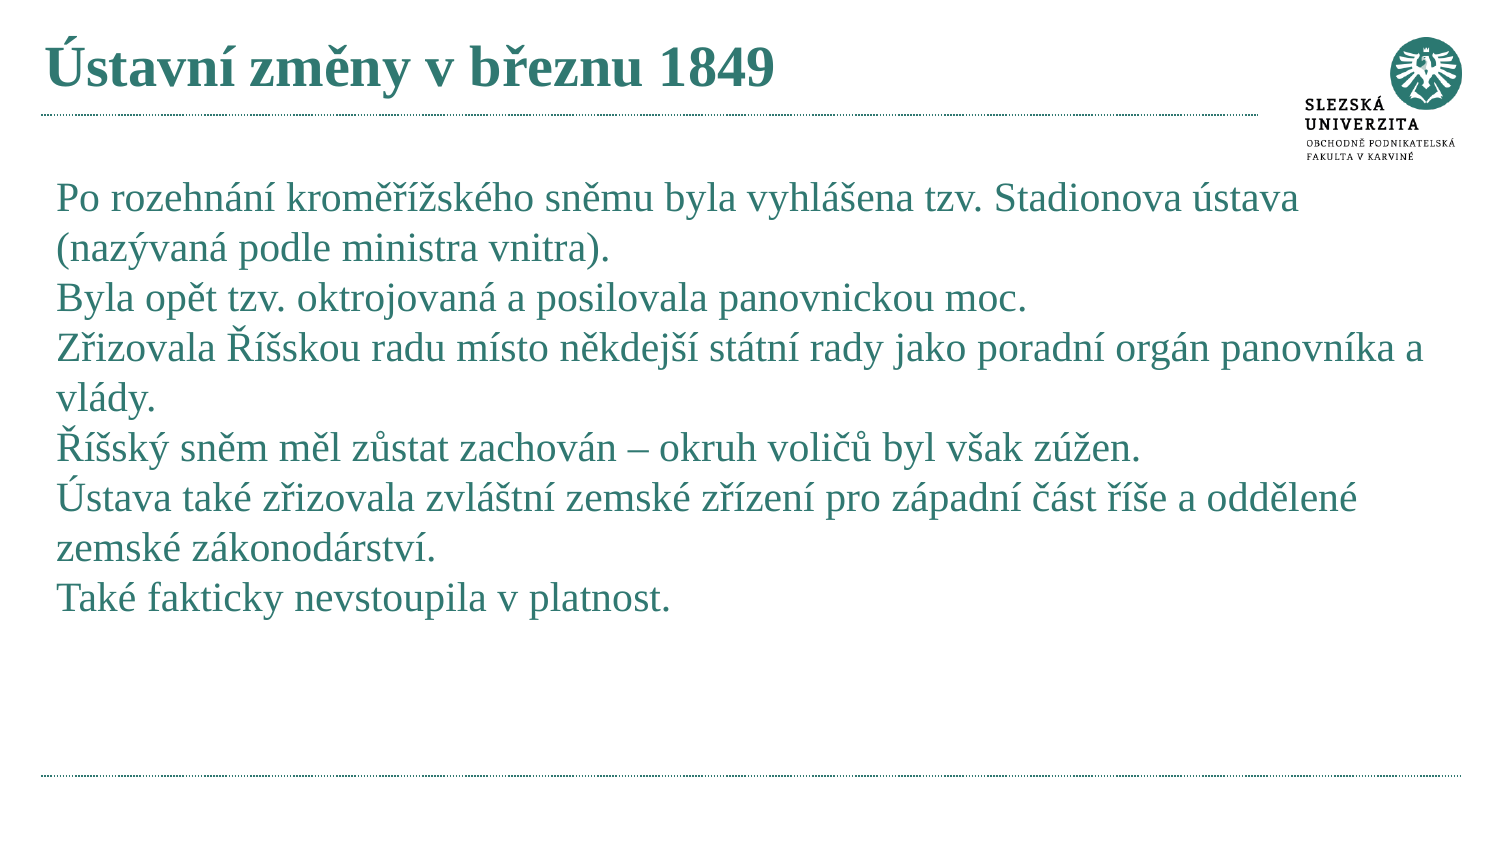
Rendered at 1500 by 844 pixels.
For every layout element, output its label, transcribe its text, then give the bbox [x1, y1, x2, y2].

list Po rozehnání kroměřížského sněmu byla vyhlášena tzv. Stadionova ústava (nazývaná podle ministra vnitra). Byla opět tzv. oktrojovaná a posilovala panovnickou moc. Zřizovala Říšskou radu místo někdejší státní rady jako poradní orgán panovníka a vlády. Říšský sněm měl zůstat zachován – okruh voličů byl však zúžen. Ústava také zřizovala zvláštní zemské zřízení pro západní část říše a oddělené zemské zákonodárství. Také fakticky nevstoupila v platnost. [41, 161, 1471, 741]
title Ústavní změny v březnu 1849 [29, 20, 1282, 116]
picture [1305, 37, 1462, 160]
